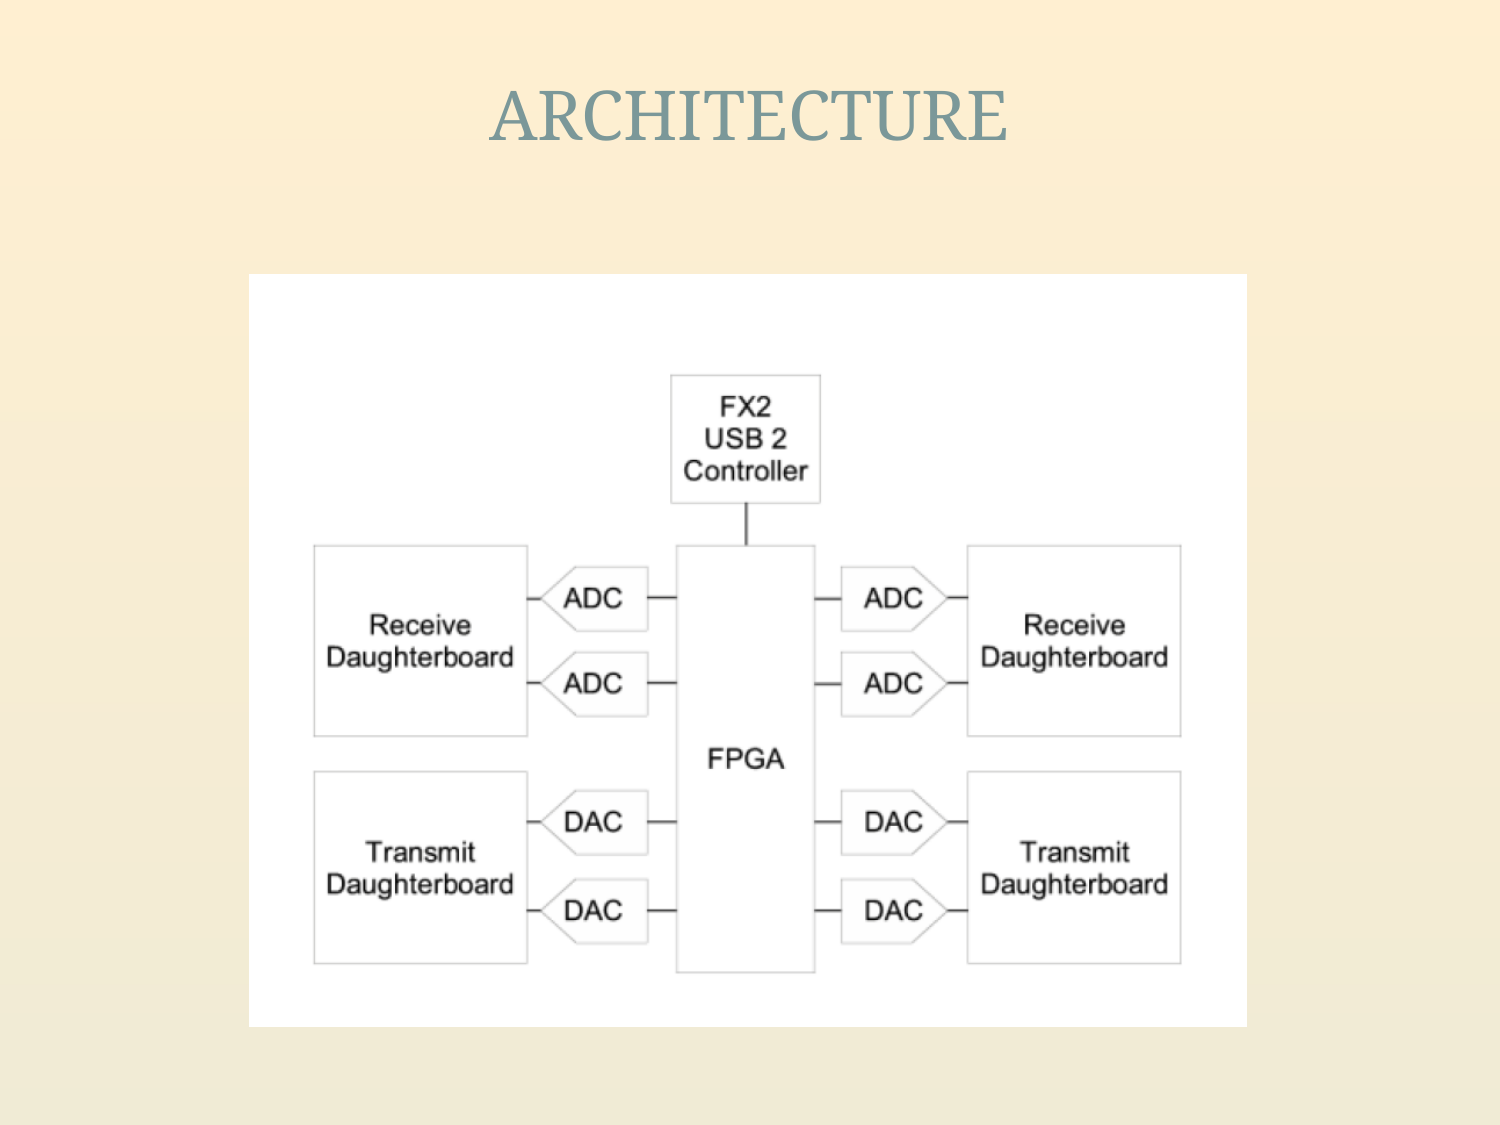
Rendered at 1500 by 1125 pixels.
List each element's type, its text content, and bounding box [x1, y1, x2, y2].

title ARCHITECTURE [49, 37, 1450, 162]
picture [249, 274, 1247, 1027]
